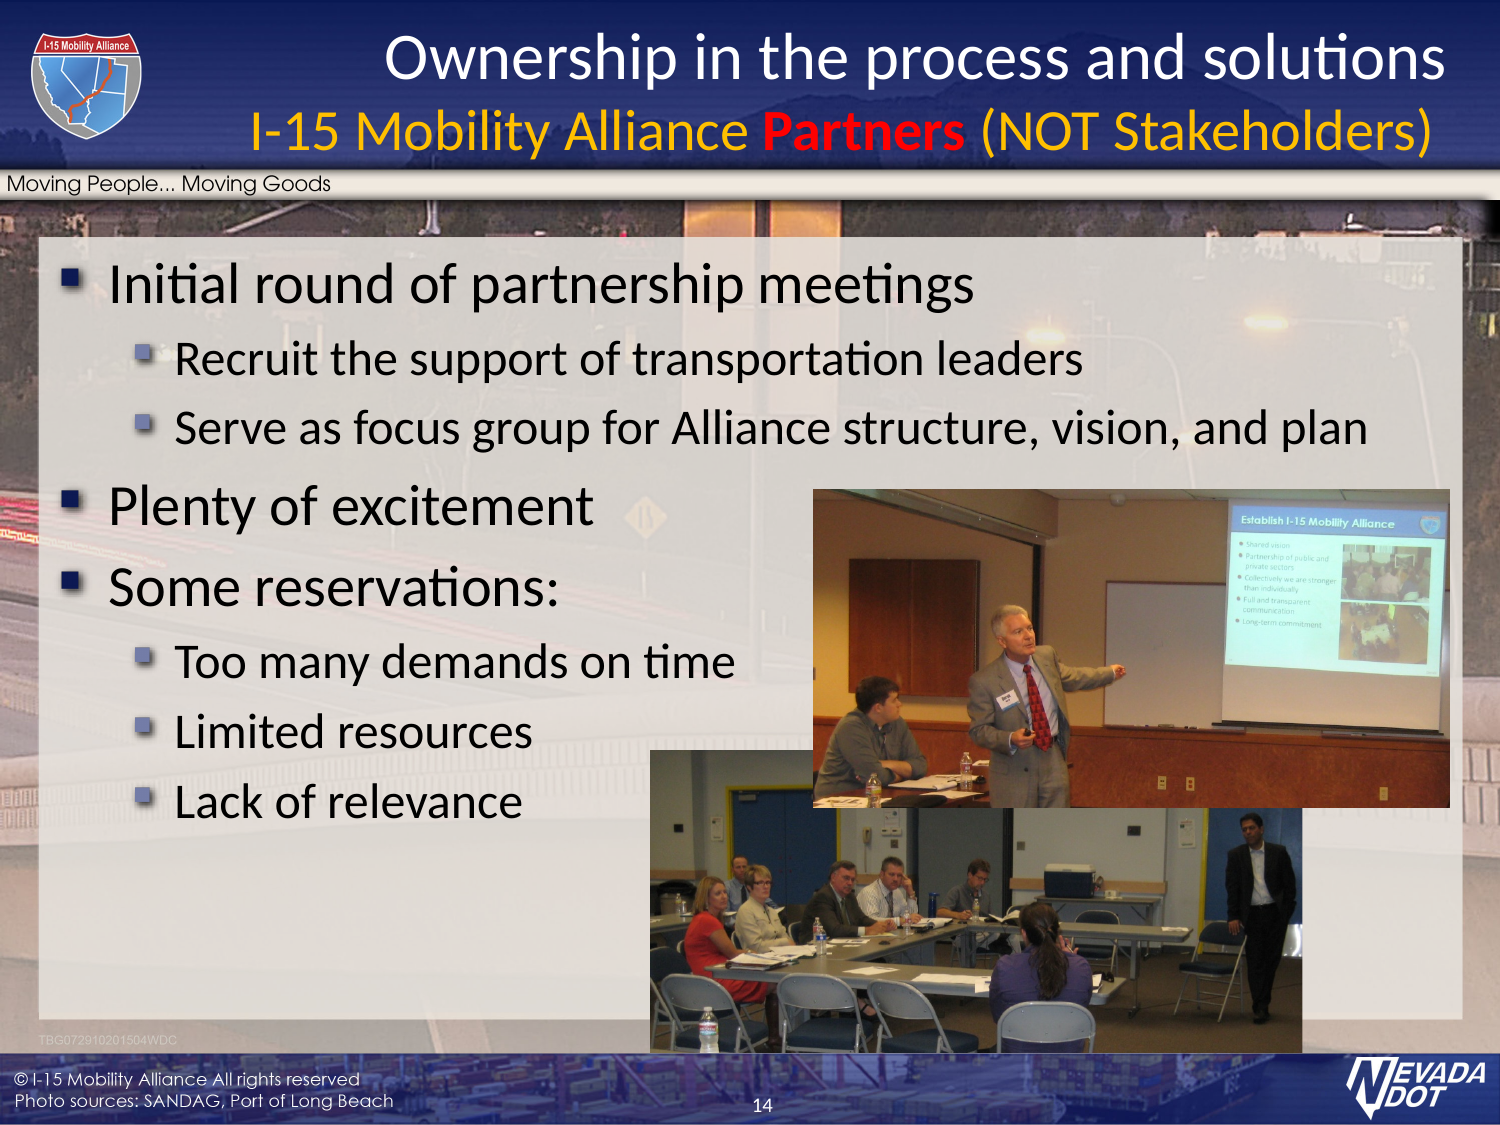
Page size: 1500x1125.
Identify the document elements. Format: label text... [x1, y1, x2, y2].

title Ownership in the process and solutions I-15 Mobility Alliance Partners (NOT Stakeholders) [187, 0, 1463, 175]
list Initial round of partnership meetings Recruit the support of transportation leaders Serve as focus group for Alliance structure, vision, and plan Plenty of excitement Some reservations: Too many demands on time Limited resources Lack of relevance [37, 237, 1463, 1013]
picture [0, 0, 1500, 1125]
